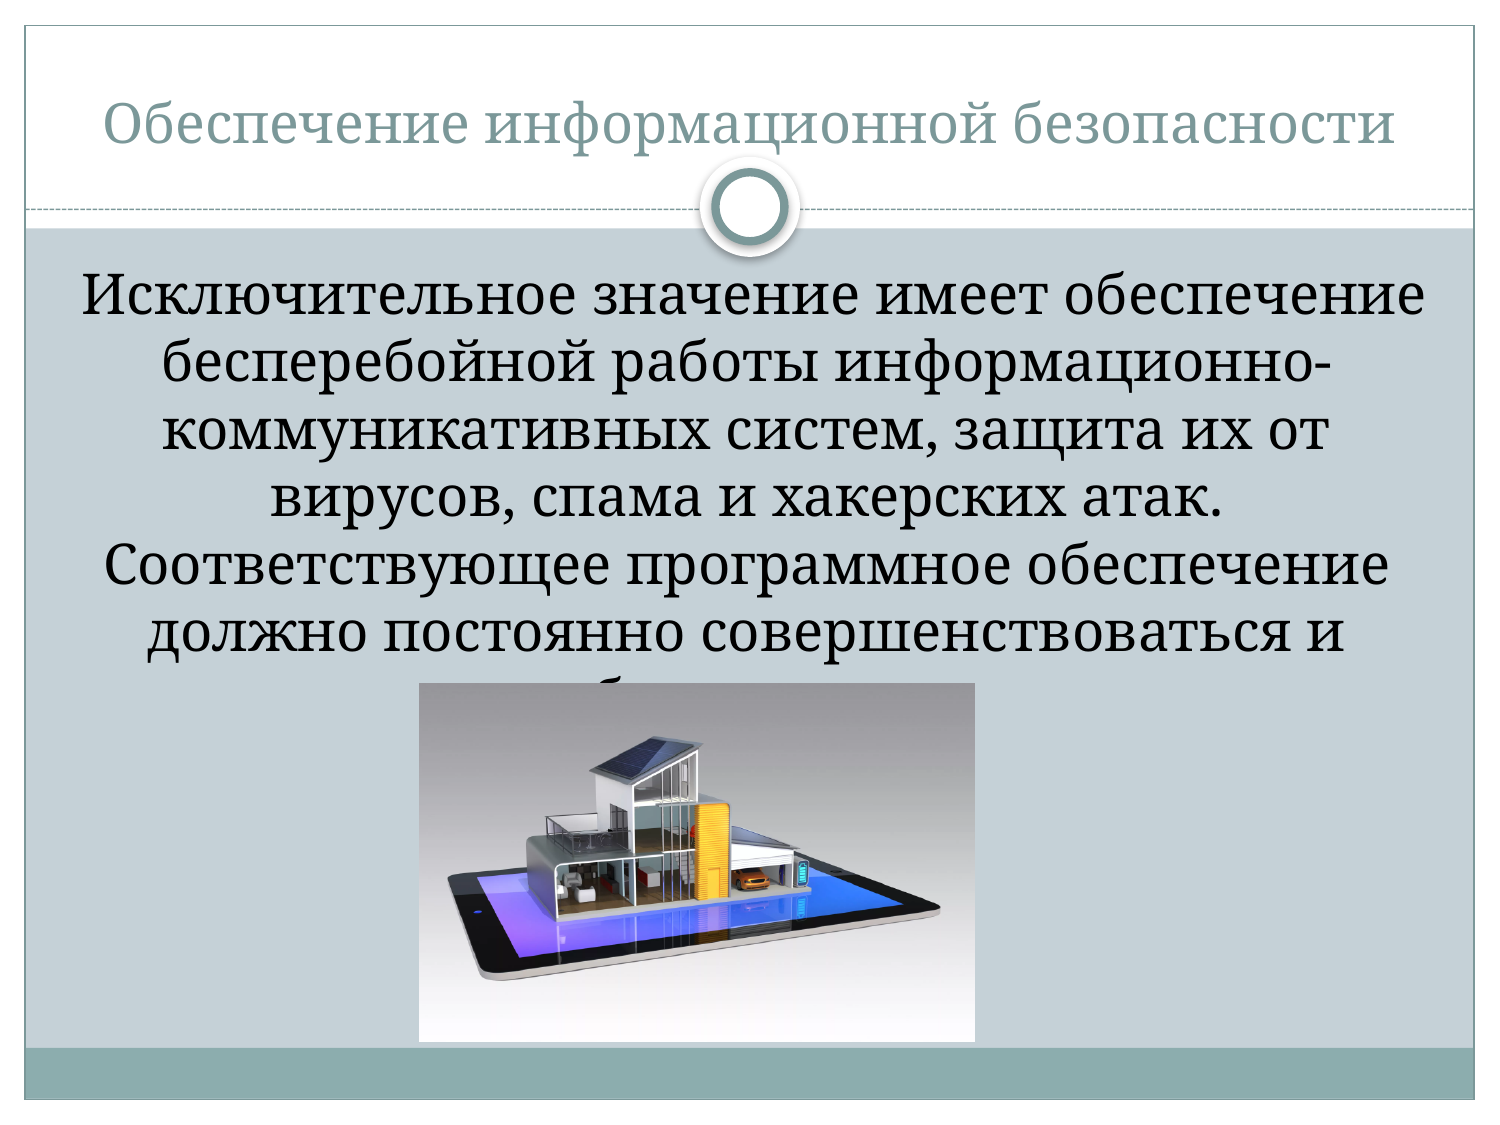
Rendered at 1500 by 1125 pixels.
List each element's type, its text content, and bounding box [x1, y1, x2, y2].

title Обеспечение информационной безопасности [49, 37, 1450, 162]
list Исключительное значение имеет обеспечение бесперебойной работы информационно-коммуникативных систем, защита их от вирусов, спама и хакерских атак. Соответствующее программное обеспечение должно постоянно совершенствоваться и обновляться. [49, 250, 1445, 693]
picture [418, 683, 975, 1043]
